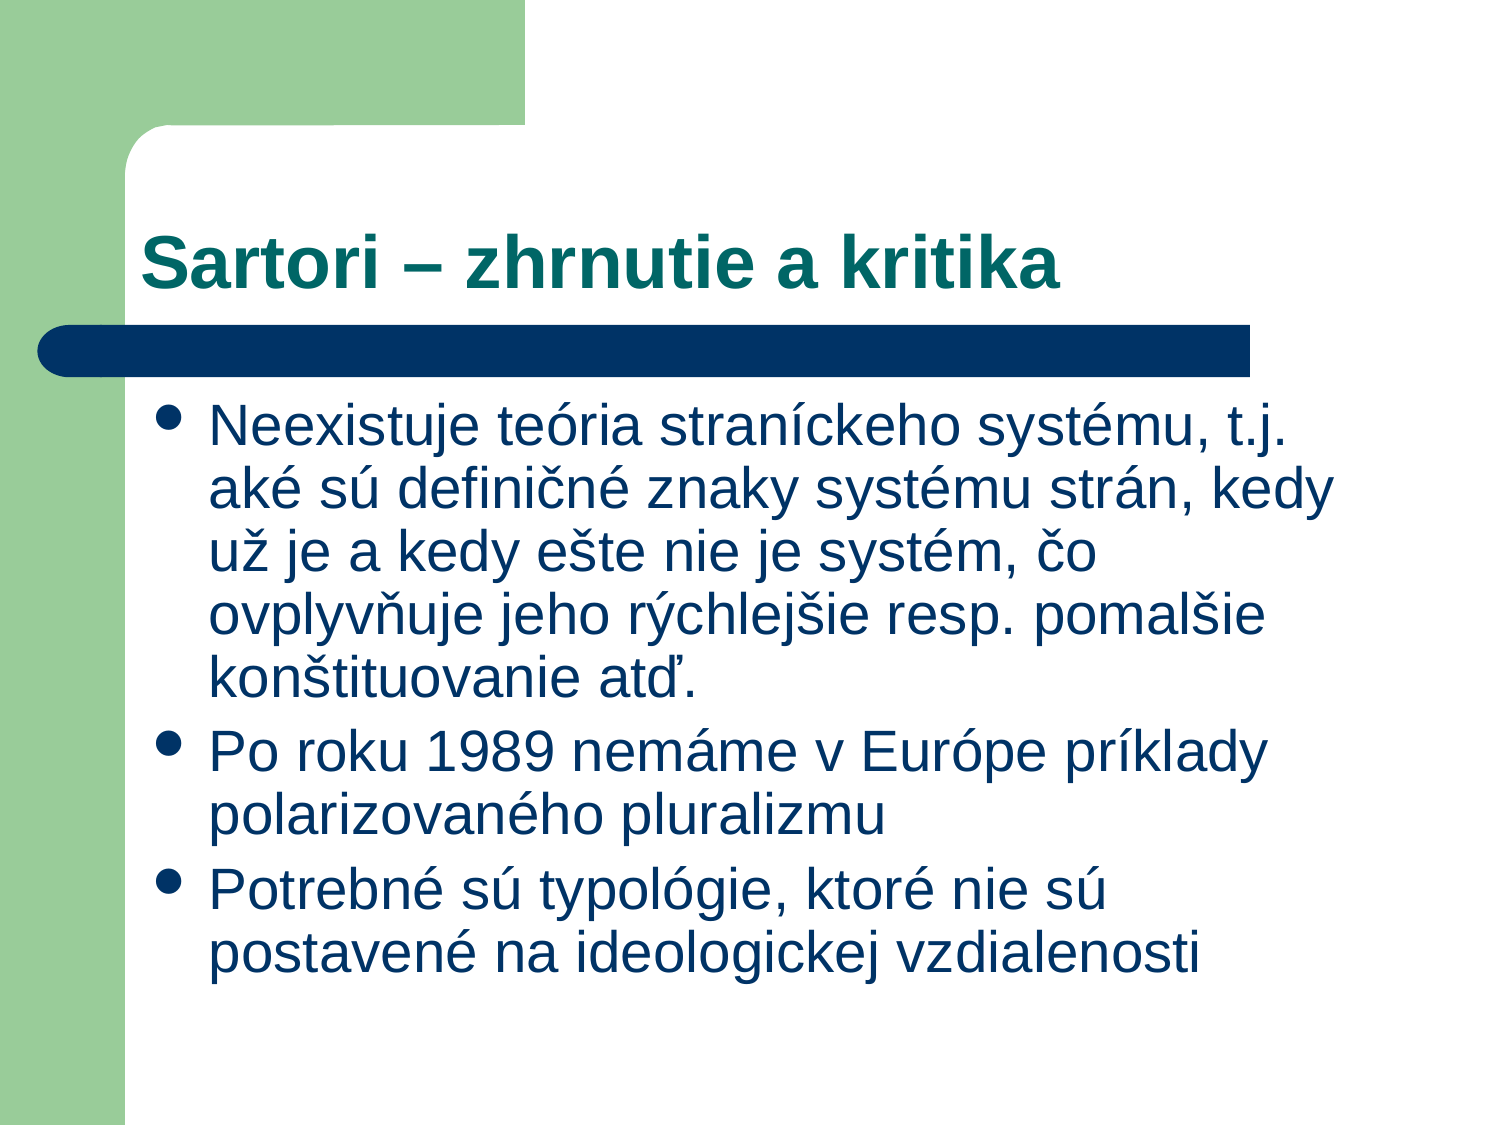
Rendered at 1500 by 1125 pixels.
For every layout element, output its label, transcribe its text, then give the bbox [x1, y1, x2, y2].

title Sartori – zhrnutie a kritika [125, 125, 1425, 313]
list Neexistuje teória straníckeho systému, t.j. aké sú definičné znaky systému strán, kedy už je a kedy ešte nie je systém, čo ovplyvňuje jeho rýchlejšie resp. pomalšie konštituovanie atď. Po roku 1989 nemáme v Európe príklady polarizovaného pluralizmu Potrebné sú typológie, ktoré nie sú postavené na ideologickej vzdialenosti [137, 387, 1400, 999]
